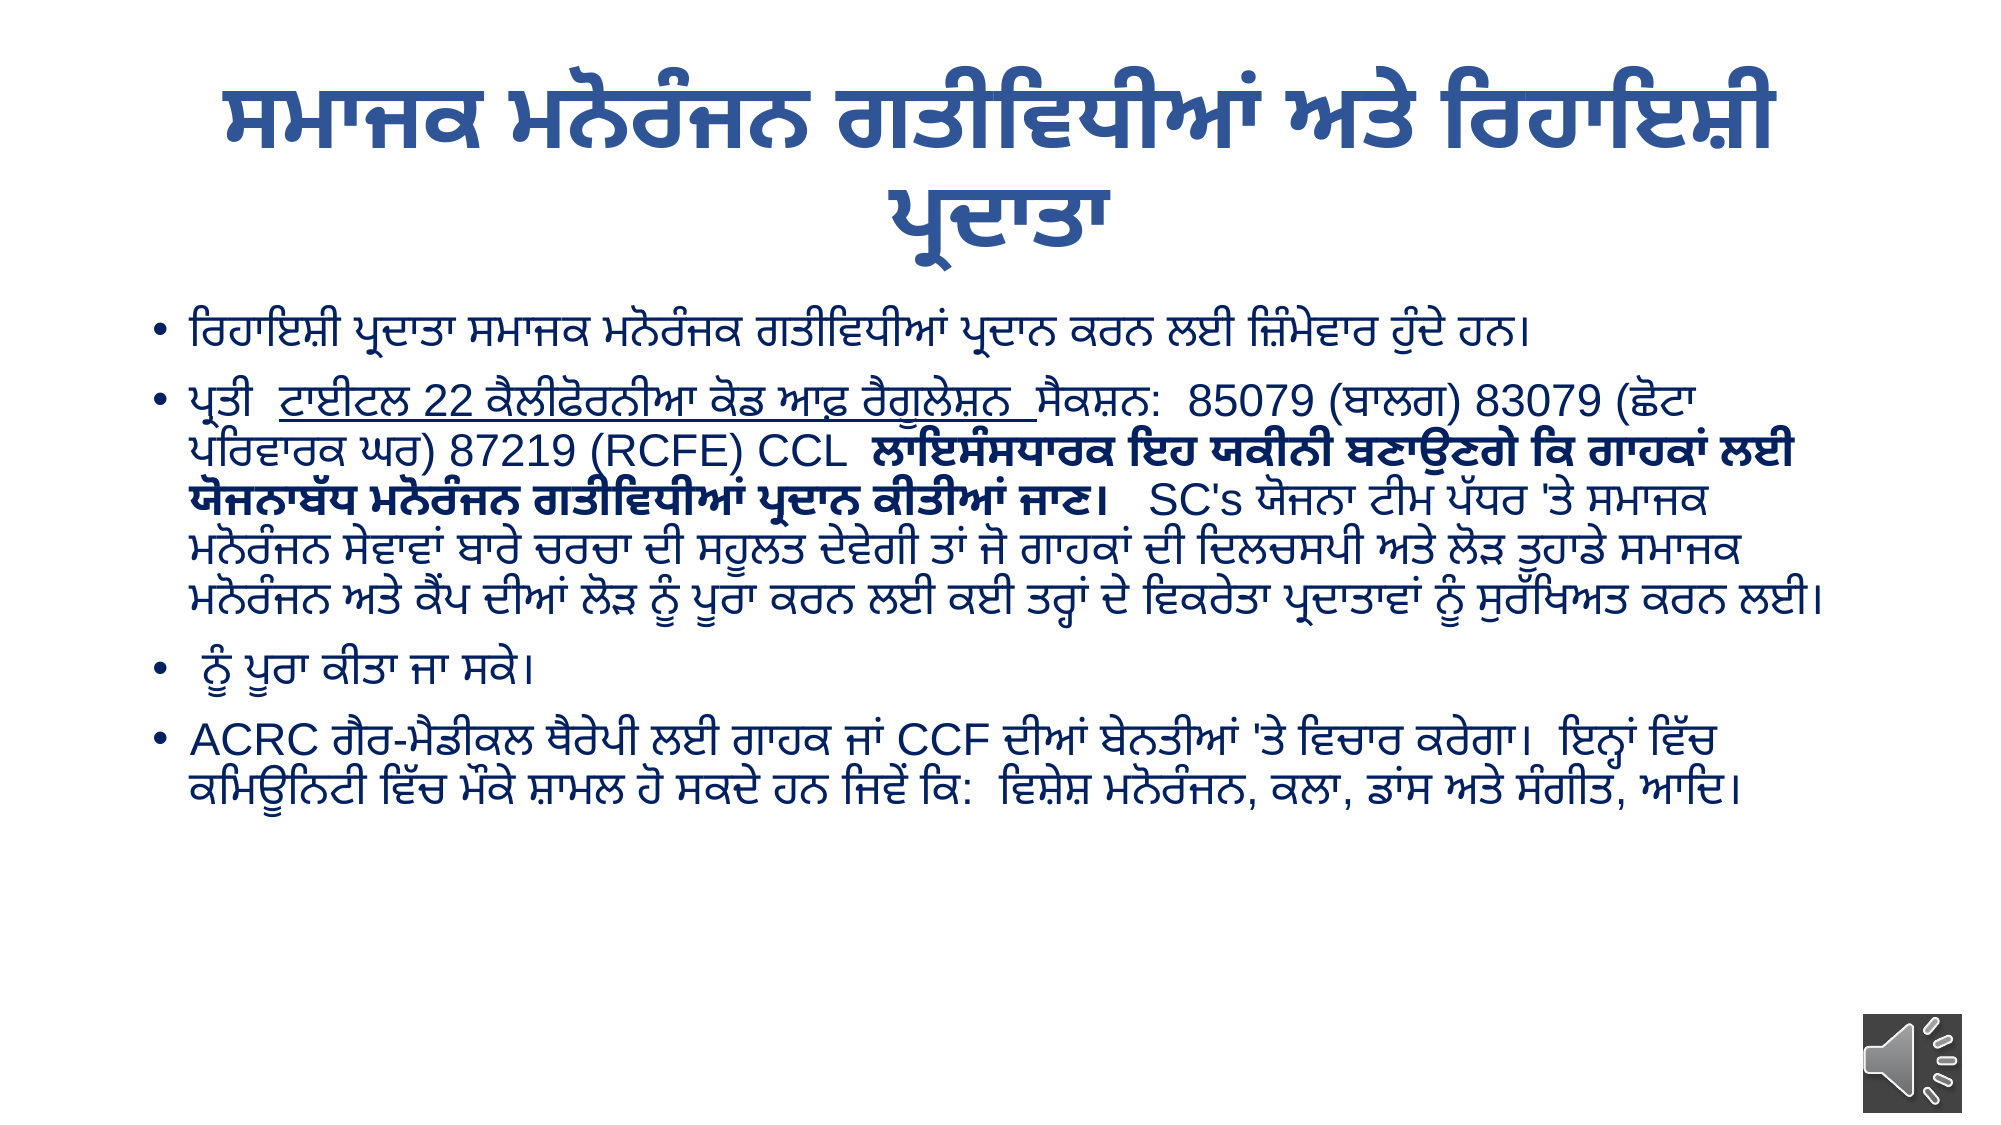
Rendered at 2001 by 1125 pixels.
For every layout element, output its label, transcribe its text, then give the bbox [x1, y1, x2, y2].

picture [1862, 1013, 1963, 1114]
list ਰਿਹਾਇਸ਼ੀ ਪ੍ਰਦਾਤਾ ਸਮਾਜਕ ਮਨੋਰੰਜਕ ਗਤੀਵਿਧੀਆਂ ਪ੍ਰਦਾਨ ਕਰਨ ਲਈ ਜ਼ਿੰਮੇਵਾਰ ਹੁੰਦੇ ਹਨ। ਪ੍ਰਤੀ ਟਾਈਟਲ 22 ਕੈਲੀਫੋਰਨੀਆ ਕੋਡ ਆਫ਼ ਰੈਗੂਲੇਸ਼ਨ ਸੈਕਸ਼ਨ: 85079 (ਬਾਲਗ) 83079 (ਛੋਟਾ ਪਰਿਵਾਰਕ ਘਰ) 87219 (RCFE) CCL ਲਾਇਸੰਸਧਾਰਕ ਇਹ ਯਕੀਨੀ ਬਣਾਉਣਗੇ ਕਿ ਗਾਹਕਾਂ ਲਈ ਯੋਜਨਾਬੱਧ ਮਨੋਰੰਜਨ ਗਤੀਵਿਧੀਆਂ ਪ੍ਰਦਾਨ ਕੀਤੀਆਂ ਜਾਣ। SC's ਯੋਜਨਾ ਟੀਮ ਪੱਧਰ 'ਤੇ ਸਮਾਜਕ ਮਨੋਰੰਜਨ ਸੇਵਾਵਾਂ ਬਾਰੇ ਚਰਚਾ ਦੀ ਸਹੂਲਤ ਦੇਵੇਗੀ ਤਾਂ ਜੋ ਗਾਹਕਾਂ ਦੀ ਦਿਲਚਸਪੀ ਅਤੇ ਲੋੜ ਤੁਹਾਡੇ ਸਮਾਜਕ ਮਨੋਰੰਜਨ ਅਤੇ ਕੈਂਪ ਦੀਆਂ ਲੋੜ ਨੂੰ ਪੂਰਾ ਕਰਨ ਲਈ ਕਈ ਤਰ੍ਹਾਂ ਦੇ ਵਿਕਰੇਤਾ ਪ੍ਰਦਾਤਾਵਾਂ ਨੂੰ ਸੁਰੱਖਿਅਤ ਕਰਨ ਲਈ। ਨੂੰ ਪੂਰਾ ਕੀਤਾ ਜਾ ਸਕੇ। ACRC ਗੈਰ-ਮੈਡੀਕਲ ਥੈਰੇਪੀ ਲਈ ਗਾਹਕ ਜਾਂ CCF ਦੀਆਂ ਬੇਨਤੀਆਂ 'ਤੇ ਵਿਚਾਰ ਕਰੇਗਾ। ਇਨ੍ਹਾਂ ਵਿੱਚ ਕਮਿਊਨਿਟੀ ਵਿੱਚ ਮੌਕੇ ਸ਼ਾਮਲ ਹੋ ਸਕਦੇ ਹਨ ਜਿਵੇਂ ਕਿ: ਵਿਸ਼ੇਸ਼ ਮਨੋਰੰਜਨ, ਕਲਾ, ਡਾਂਸ ਅਤੇ ਸੰਗੀਤ, ਆਦਿ। [137, 299, 1863, 1014]
title ਸਮਾਜਕ ਮਨੋਰੰਜਨ ਗਤੀਵਿਧੀਆਂ ਅਤੇ ਰਿਹਾਇਸ਼ੀ ਪ੍ਰਦਾਤਾ [137, 59, 1863, 278]
